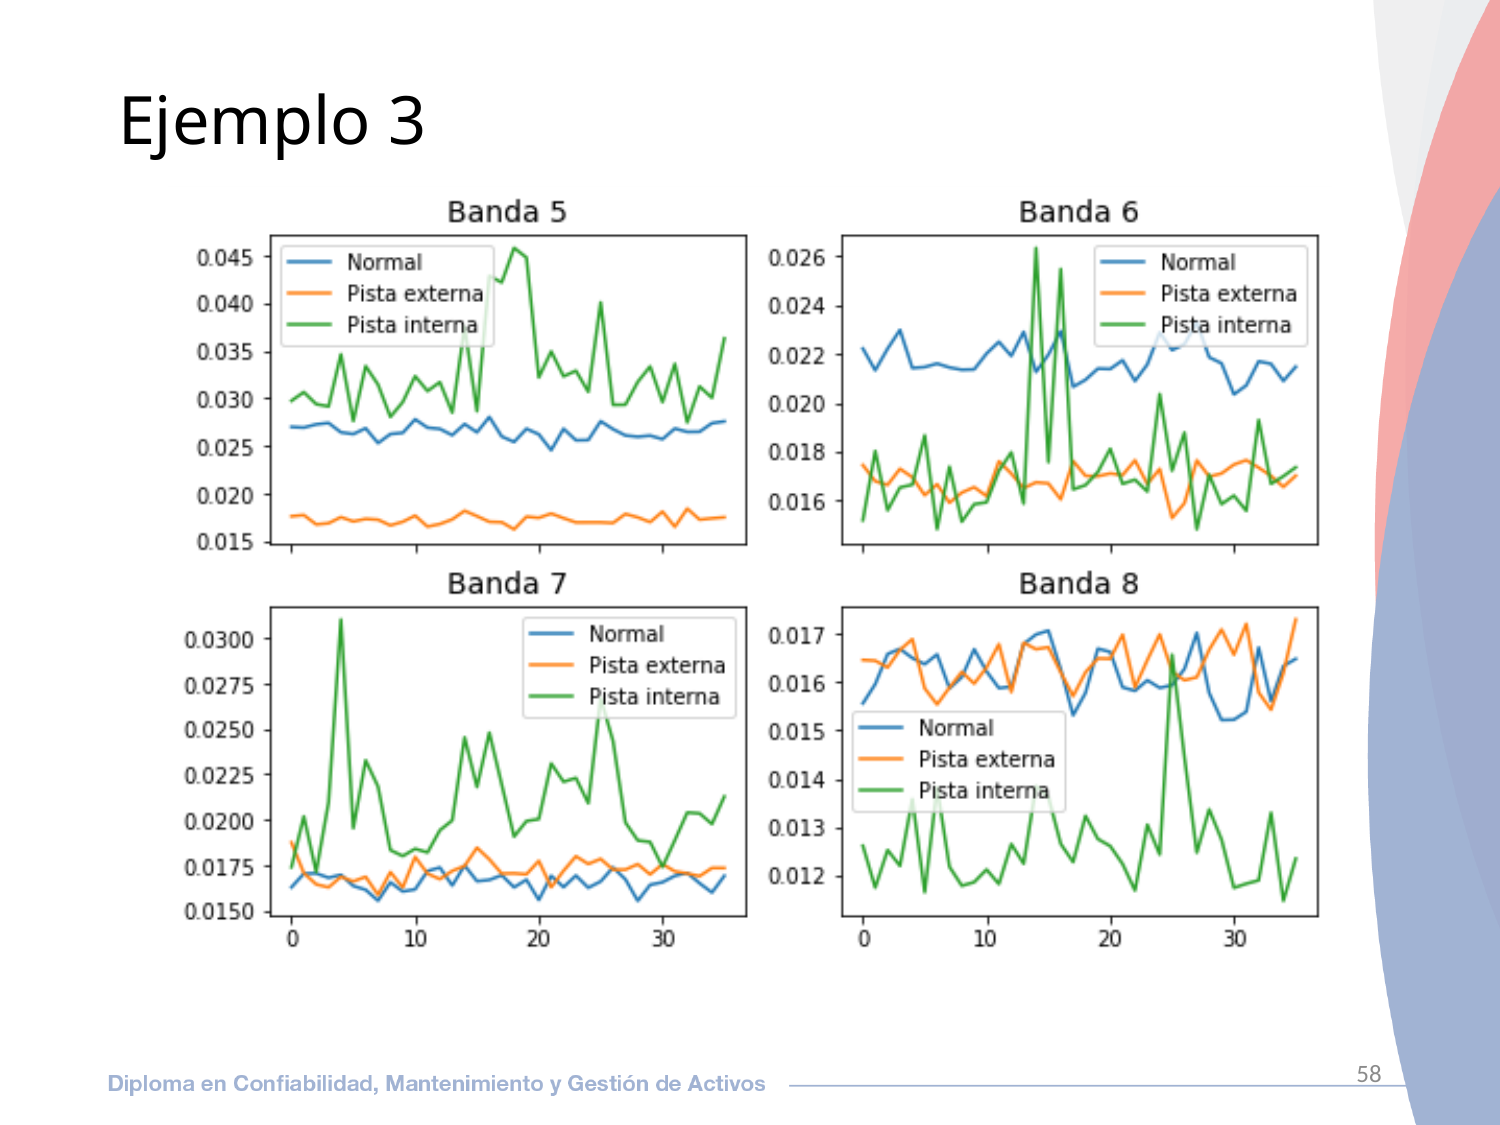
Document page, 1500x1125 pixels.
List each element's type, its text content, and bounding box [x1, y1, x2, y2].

slide_number 58 [1059, 1042, 1397, 1103]
title Ejemplo 6 [0, 0, 1500, 1125]
picture [168, 185, 1332, 966]
title Ejemplo 3 [103, 59, 1397, 186]
